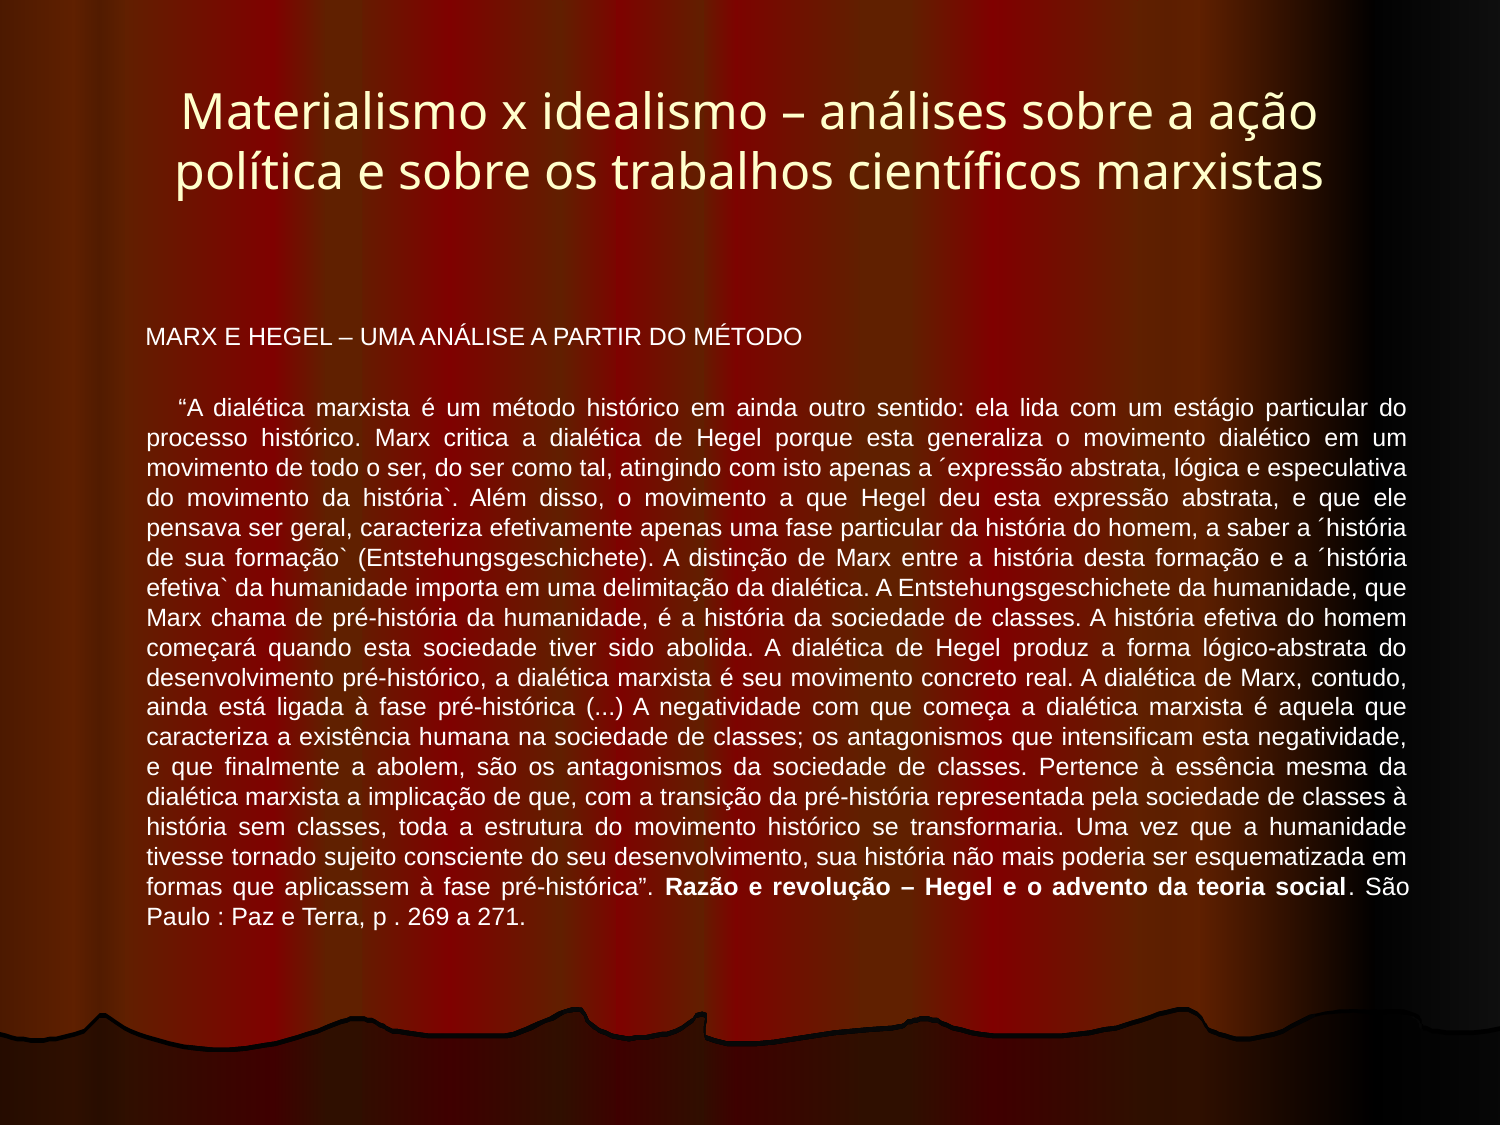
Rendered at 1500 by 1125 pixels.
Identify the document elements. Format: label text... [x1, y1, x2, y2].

title Materialismo x idealismo – análises sobre a ação política e sobre os trabalhos científicos marxistas [74, 45, 1426, 233]
list MARX E HEGEL – UMA ANÁLISE A PARTIR DO MÉTODO “A dialética marxista é um método histórico em ainda outro sentido: ela lida com um estágio particular do processo histórico. Marx critica a dialética de Hegel porque esta generaliza o movimento dialético em um movimento de todo o ser, do ser como tal, atingindo com isto apenas a ´expressão abstrata, lógica e especulativa do movimento da história`. Além disso, o movimento a que Hegel deu esta expressão abstrata, e que ele pensava ser geral, caracteriza efetivamente apenas uma fase particular da história do homem, a saber a ´história de sua formação` (Entstehungsgeschichete). A distinção de Marx entre a história desta formação e a ´história efetiva` da humanidade importa em uma delimitação da dialética. A Entstehungsgeschichete da humanidade, que Marx chama de pré-história da humanidade, é a história da sociedade de classes. A história efetiva do homem começará quando esta sociedade tiver sido abolida. A dialética de Hegel produz a forma lógico-abstrata do desenvolvimento pré-histórico, a dialética marxista é seu movimento concreto real. A dialética de Marx, contudo, ainda está ligada à fase pré-histórica (...) A negatividade com que começa a dialética marxista é aquela que caracteriza a existência humana na sociedade de classes; os antagonismos que intensificam esta negatividade, e que finalmente a abolem, são os antagonismos da sociedade de classes. Pertence à essência mesma da dialética marxista a implicação de que, com a transição da pré-história representada pela sociedade de classes à história sem classes, toda a estrutura do movimento histórico se transformaria. Uma vez que a humanidade tivesse tornado sujeito consciente do seu desenvolvimento, sua história não mais poderia ser esquematizada em formas que aplicassem à fase pré-histórica”. Razão e revolução – Hegel e o advento da teoria social. São Paulo : Paz e Terra, p . 269 a 271. [74, 262, 1426, 1006]
